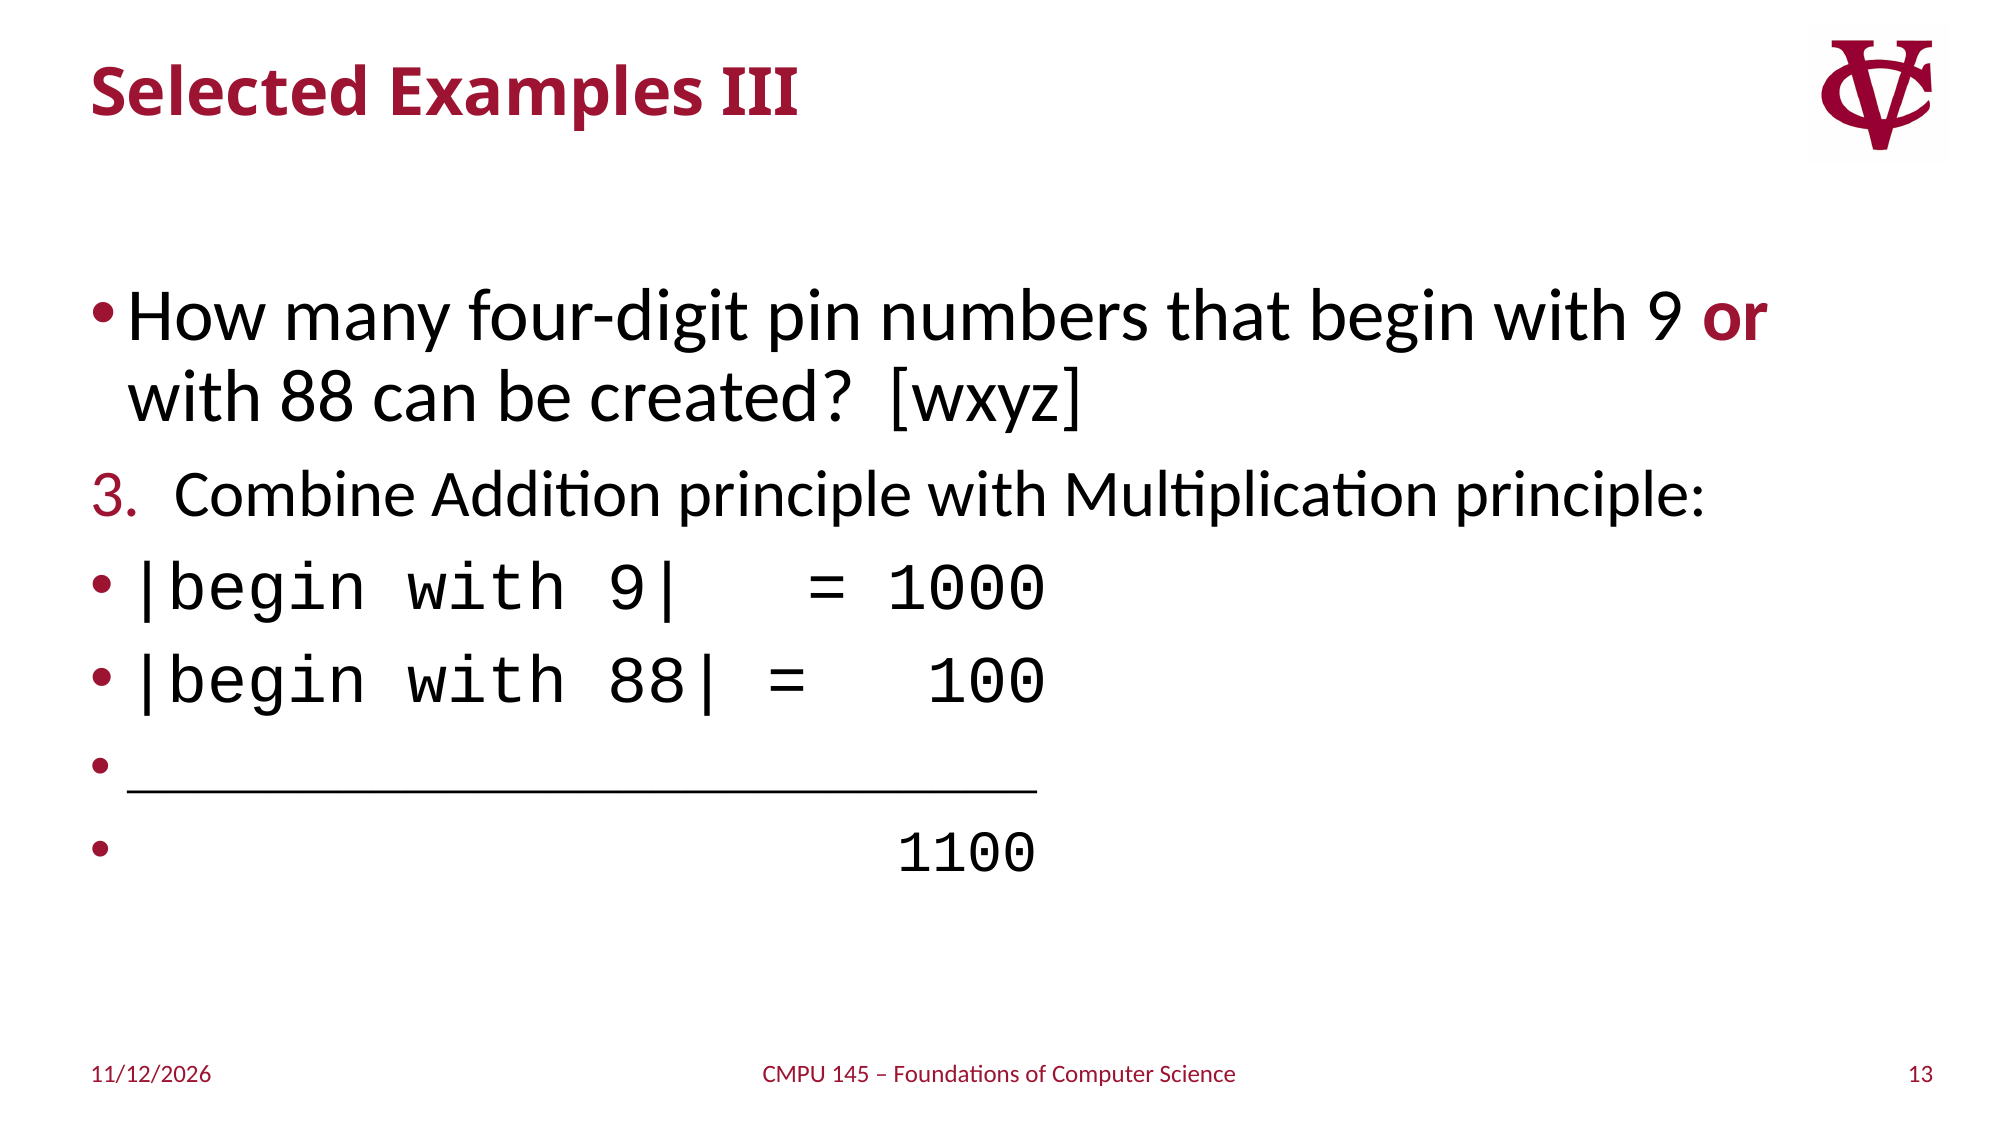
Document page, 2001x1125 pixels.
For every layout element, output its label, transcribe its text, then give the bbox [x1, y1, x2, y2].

title Selected Examples III [75, 37, 1793, 151]
footer CMPU 145 – Foundations of Computer Science [662, 1042, 1338, 1103]
slide_number 13 [1384, 1042, 1949, 1103]
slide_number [75, 1042, 640, 1103]
picture [1809, 24, 1949, 164]
list How many four-digit pin numbers that begin with 9 or with 88 can be created? [wxyz] Combine Addition principle with Multiplication principle: |begin with 9| = 1000 |begin with 88| = 100 __________________________ 1100 [75, 187, 1925, 1006]
